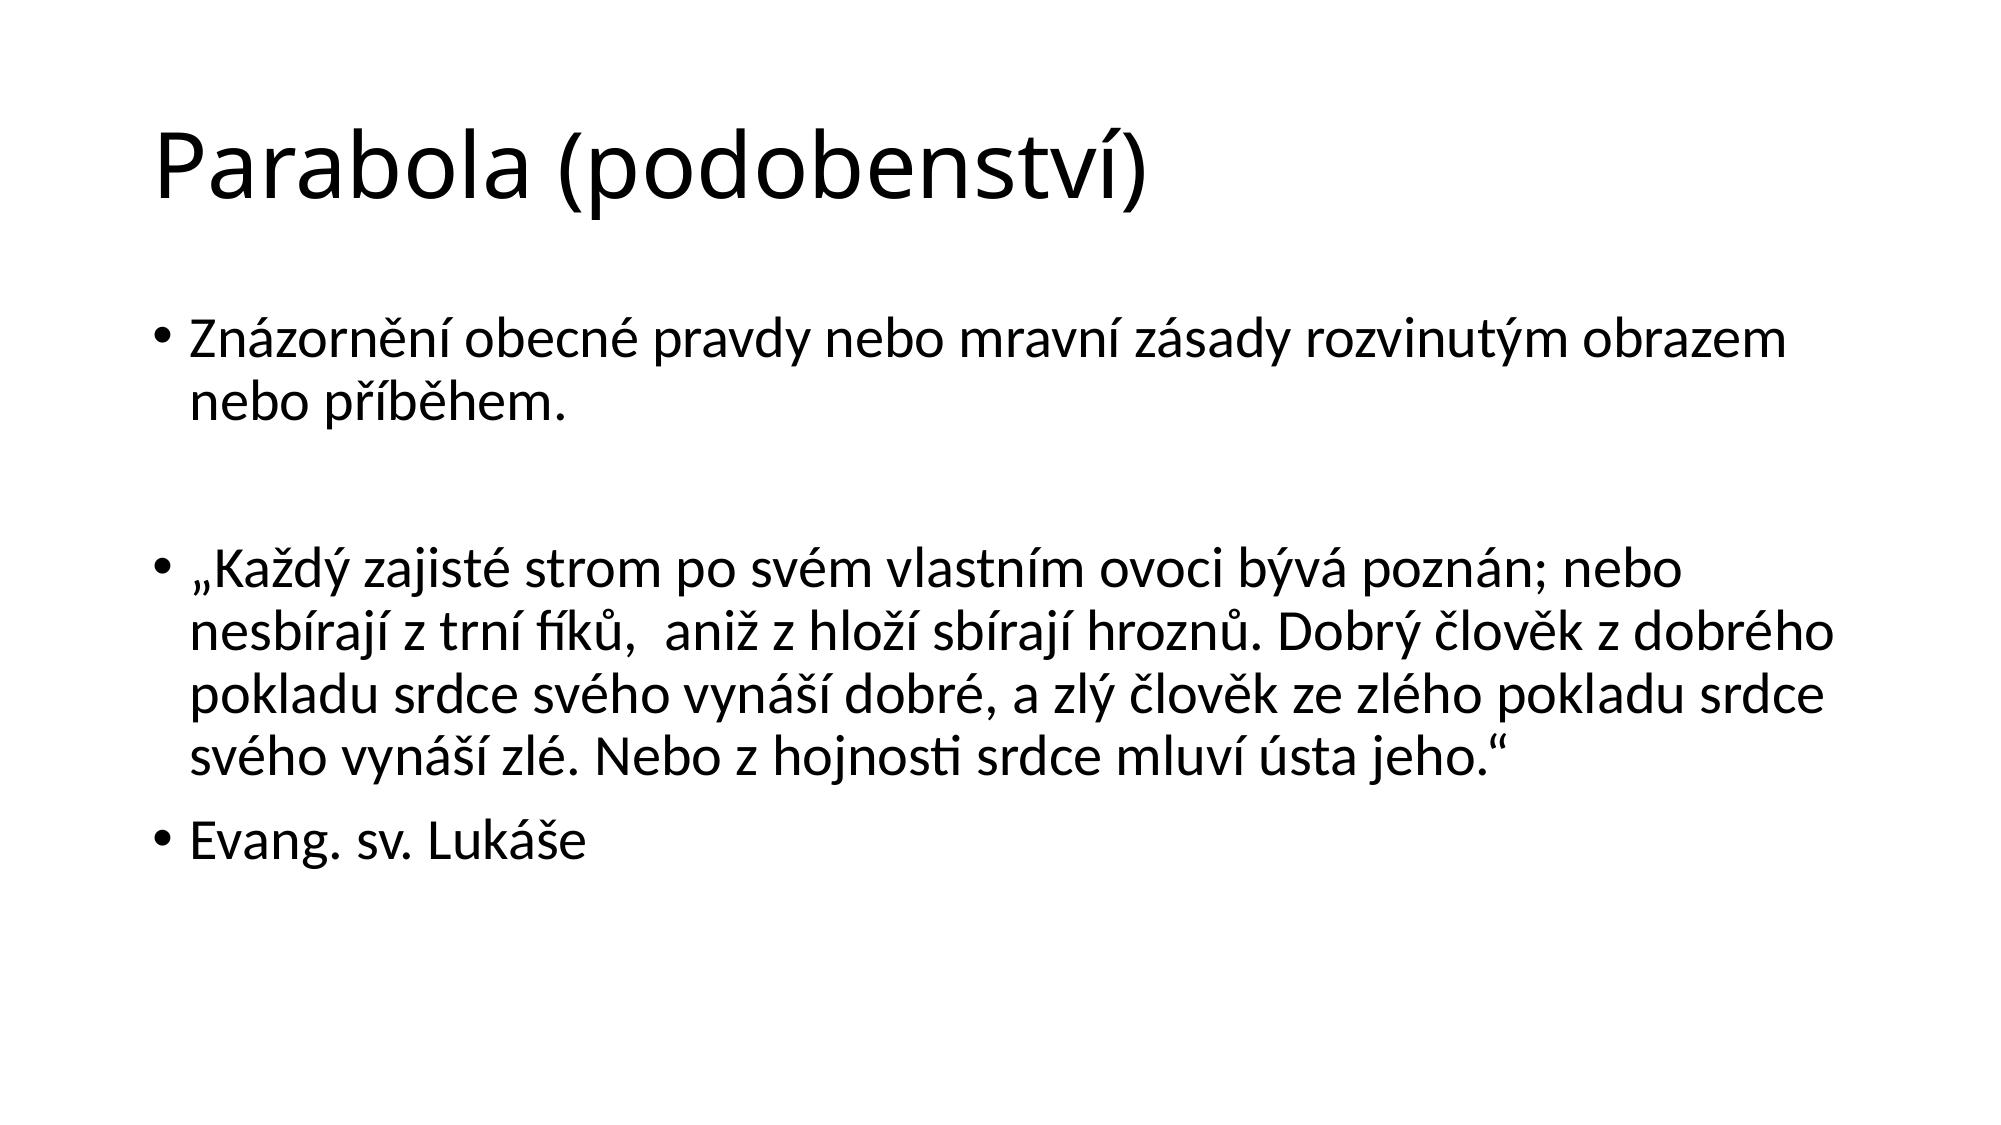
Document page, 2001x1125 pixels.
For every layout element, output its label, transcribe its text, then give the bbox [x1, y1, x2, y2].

title Parabola (podobenství) [137, 59, 1863, 278]
list Znázornění obecné pravdy nebo mravní zásady rozvinutým obrazem nebo příběhem. „Každý zajisté strom po svém vlastním ovoci bývá poznán; nebo nesbírají z trní fíků, aniž z hloží sbírají hroznů. Dobrý člověk z dobrého pokladu srdce svého vynáší dobré, a zlý člověk ze zlého pokladu srdce svého vynáší zlé. Nebo z hojnosti srdce mluví ústa jeho.“ Evang. sv. Lukáše [137, 299, 1863, 1014]
